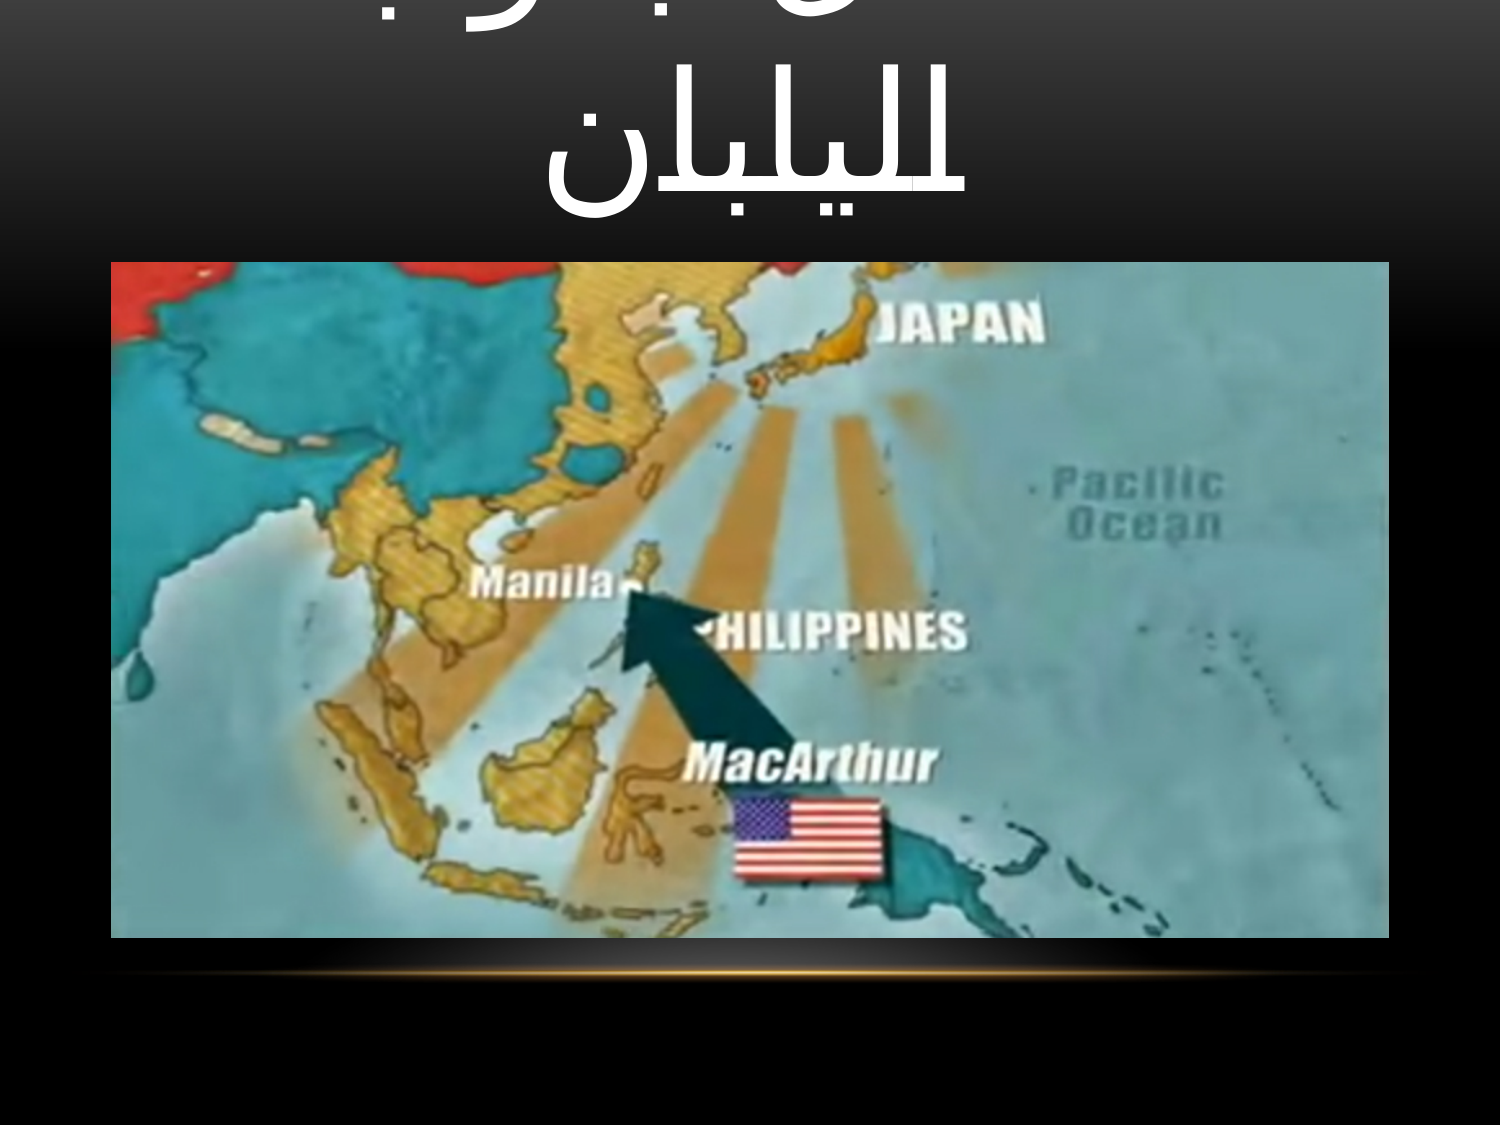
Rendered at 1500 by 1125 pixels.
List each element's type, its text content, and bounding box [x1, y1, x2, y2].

title احتلال جنوب اليابان [99, 45, 1400, 233]
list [110, 262, 1390, 938]
picture [0, 0, 1500, 1125]
